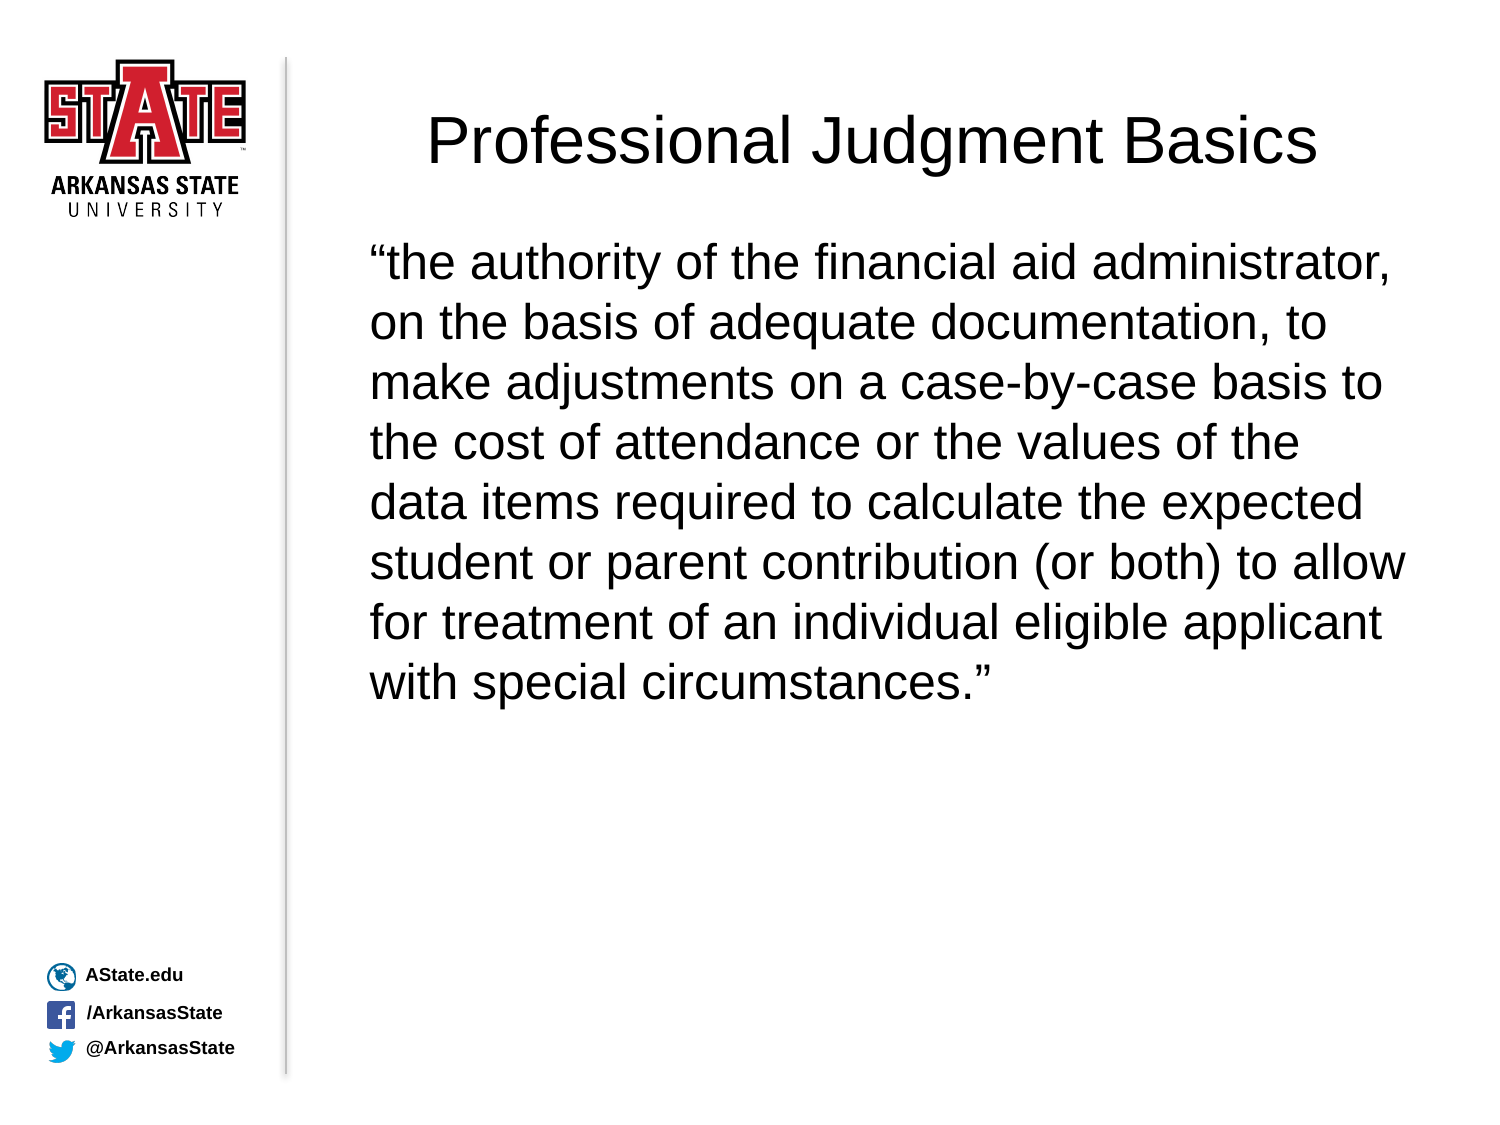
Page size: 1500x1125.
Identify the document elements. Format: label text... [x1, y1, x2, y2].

text_box “the authority of the financial aid administrator, on the basis of adequate documentation, to make adjustments on a case-by-case basis to the cost of attendance or the values of the data items required to calculate the expected student or parent contribution (or both) to allow for treatment of an individual eligible applicant with special circumstances.” [354, 222, 1425, 903]
picture [65, 962, 76, 970]
text_box /ArkansasState [76, 993, 238, 1028]
text_box @ArkansasState [85, 1028, 250, 1066]
picture [47, 962, 59, 972]
picture [42, 57, 248, 218]
picture [47, 983, 54, 991]
text_box AState.edu [70, 954, 199, 993]
title Professional Judgment Basics [320, 57, 1425, 217]
picture [50, 969, 74, 989]
picture [38, 1000, 85, 1075]
